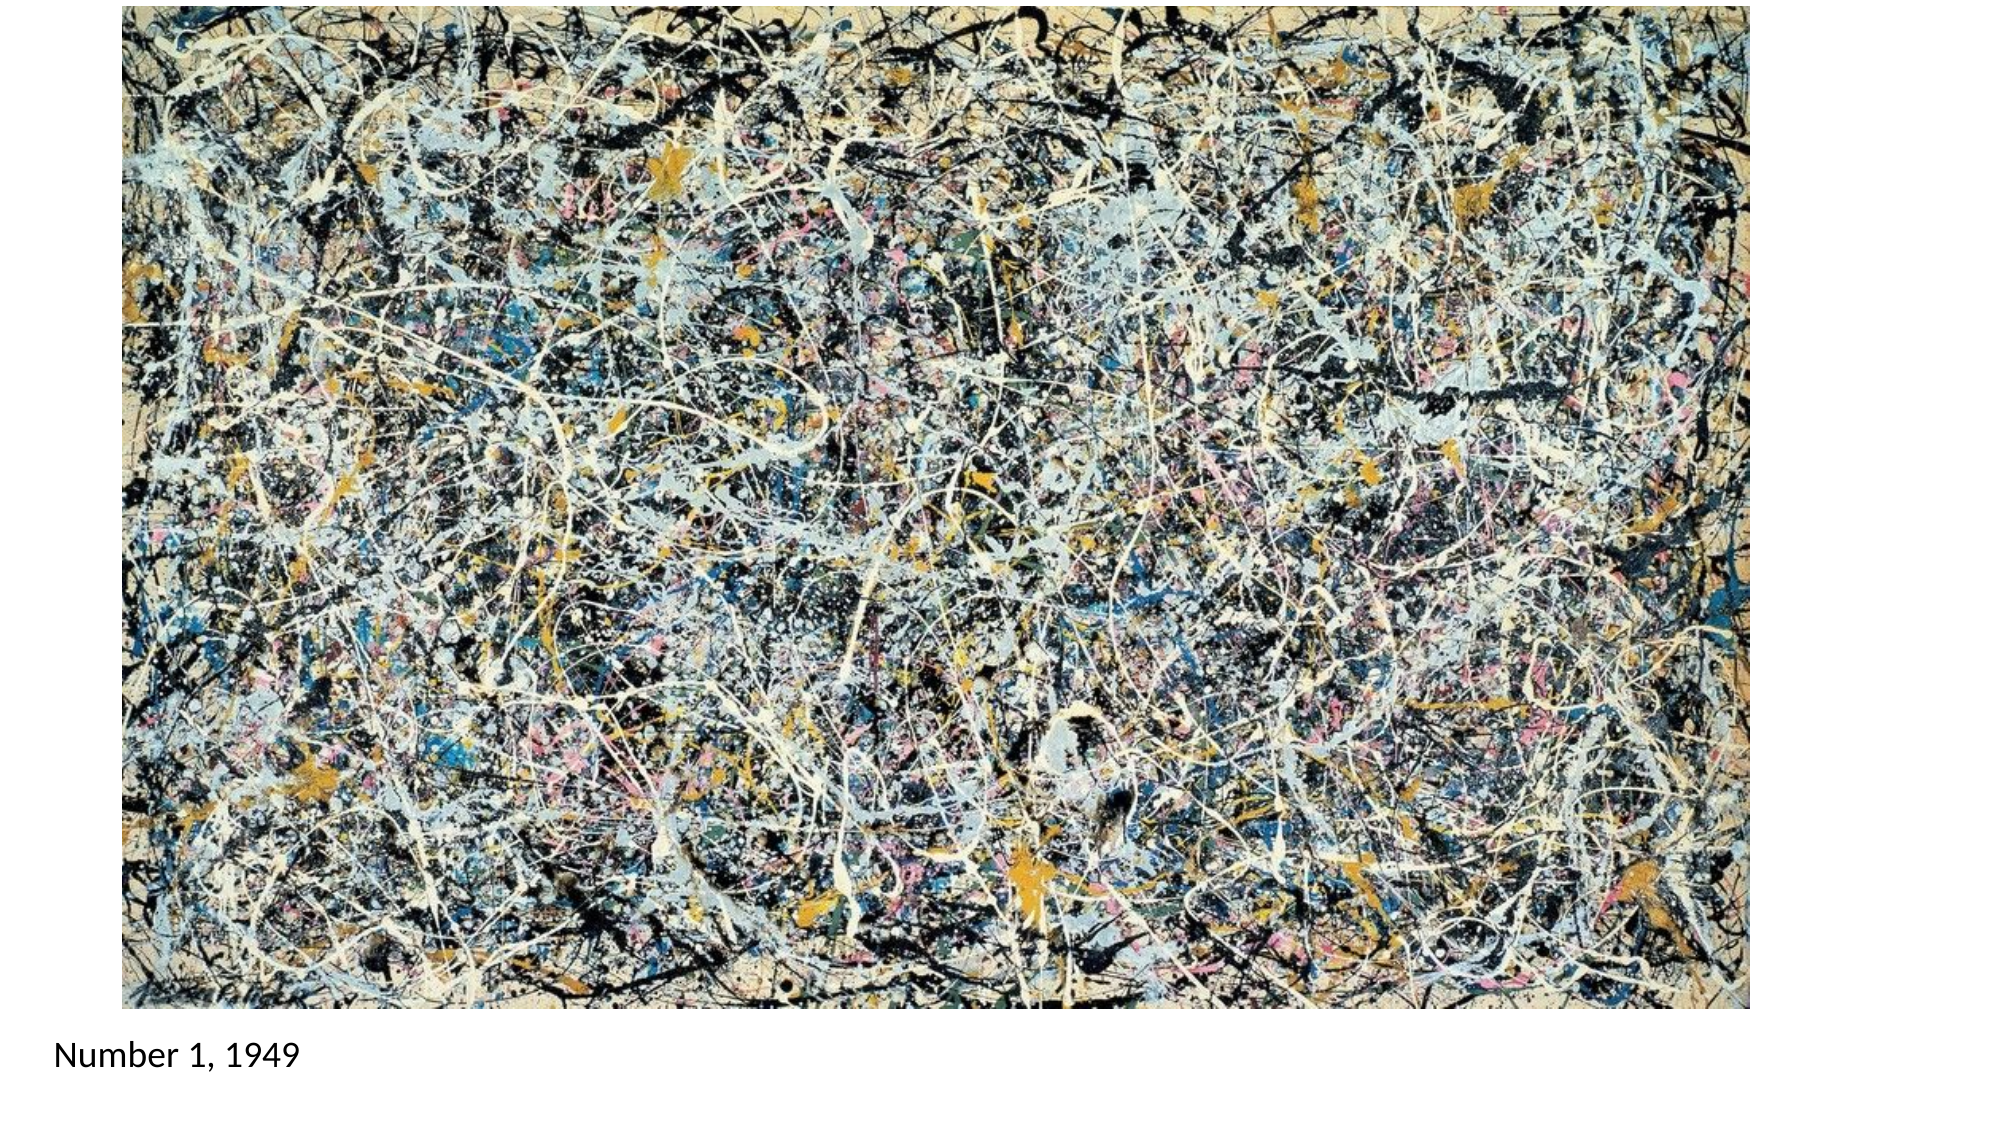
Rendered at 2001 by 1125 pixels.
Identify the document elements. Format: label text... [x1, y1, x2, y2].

text_box Number 1, 1949 [38, 978, 1889, 1083]
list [122, 6, 1750, 1010]
